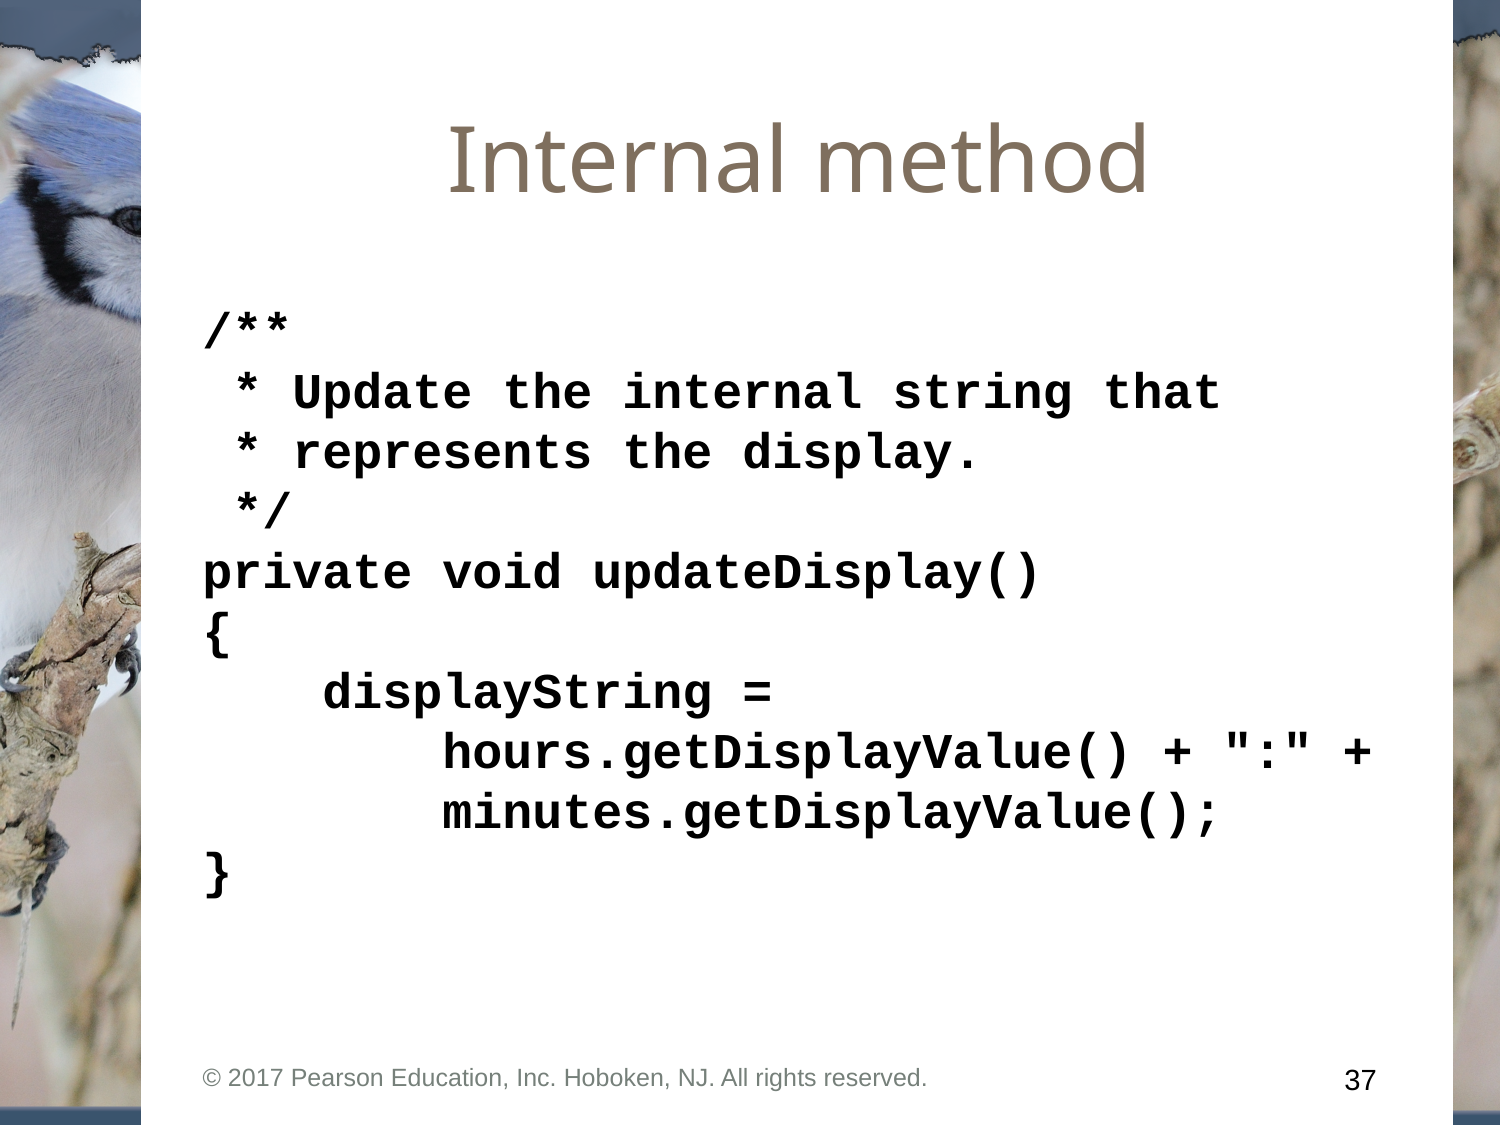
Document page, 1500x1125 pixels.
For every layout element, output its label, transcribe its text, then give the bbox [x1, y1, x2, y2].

picture [1453, 0, 1500, 1125]
text_box /** * Update the internal string that * represents the display. */ private void updateDisplay() { displayString = hours.getDisplayValue() + ":" + minutes.getDisplayValue(); } [187, 290, 1438, 966]
title Internal method [162, 62, 1438, 250]
footer © 2017 Pearson Education, Inc. Hoboken, NJ. All rights reserved. [187, 1054, 1325, 1105]
picture [0, 0, 141, 1125]
